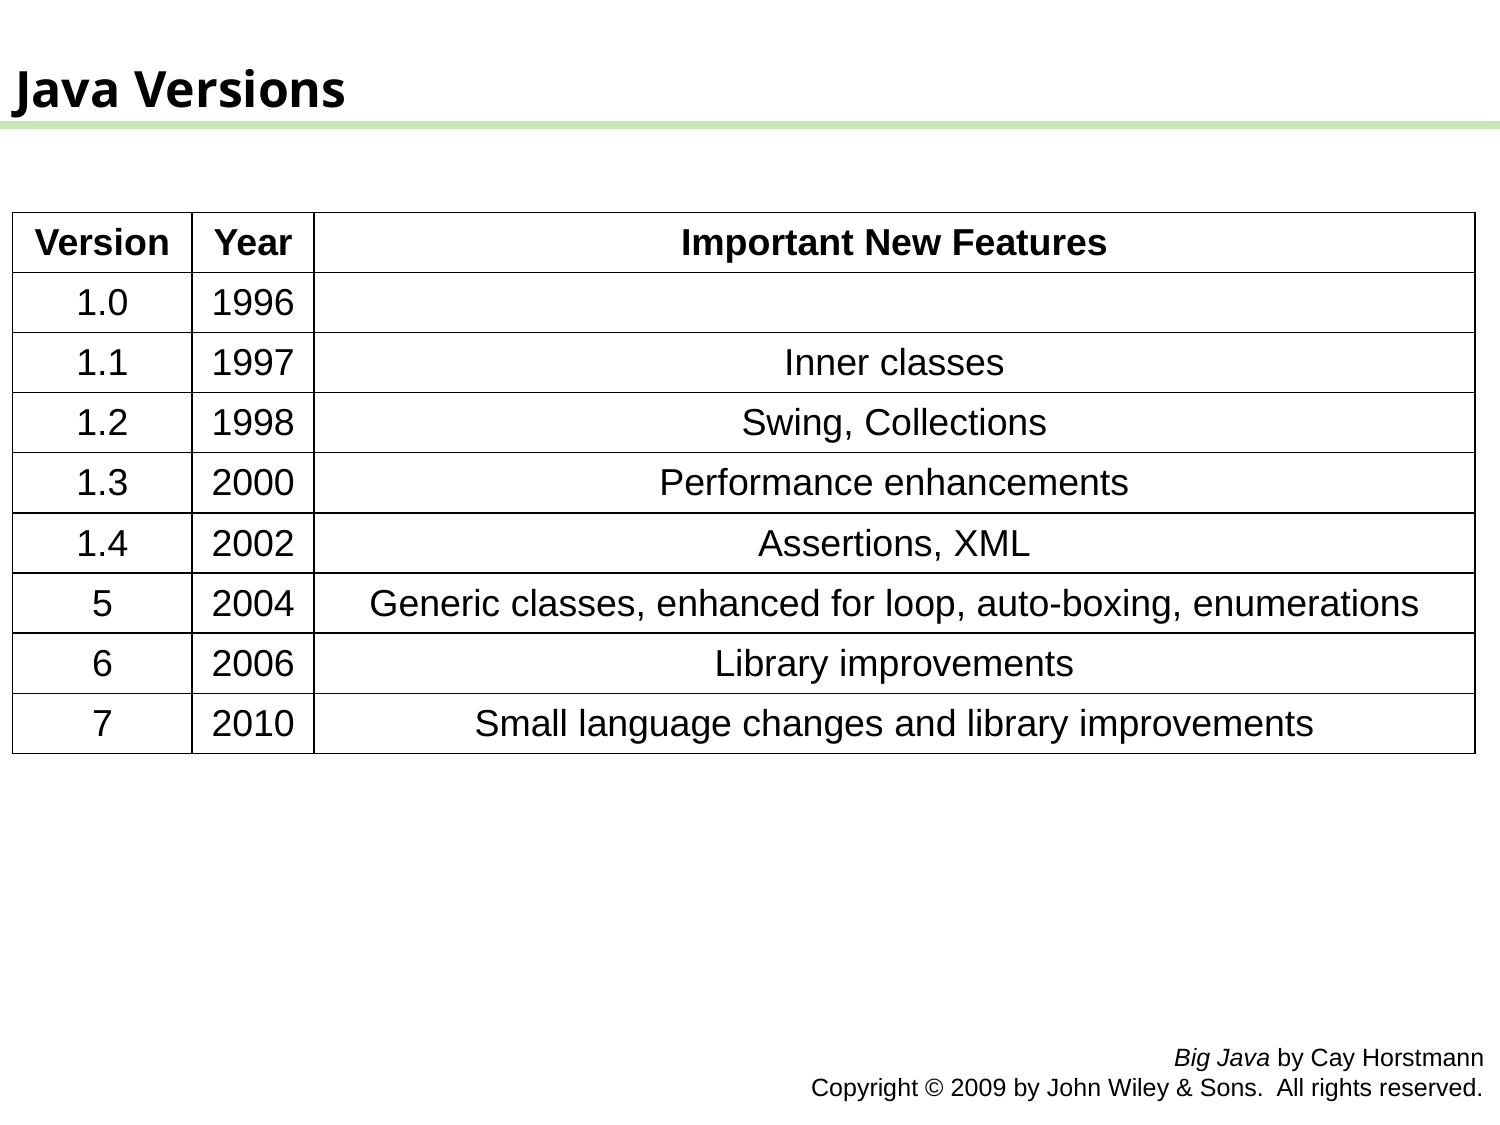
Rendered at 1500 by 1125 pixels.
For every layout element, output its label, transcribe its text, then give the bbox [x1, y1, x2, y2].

table_cell 1.2 [13, 393, 191, 452]
table_header Important New Features [315, 213, 1474, 272]
table_cell [315, 273, 1474, 332]
table_header Version [13, 213, 191, 272]
table_cell 2010 [193, 694, 313, 753]
table_cell Small language changes and library improvements [315, 694, 1474, 753]
table_cell Inner classes [315, 333, 1474, 392]
table_cell 6 [13, 634, 191, 693]
table_cell 2002 [193, 514, 313, 572]
table_cell Assertions, XML [315, 514, 1474, 572]
table_cell Generic classes, enhanced for loop, auto-boxing, enumerations [315, 574, 1474, 632]
table_cell 1998 [193, 393, 313, 452]
table_cell Swing, Collections [315, 393, 1474, 452]
table_cell 7 [13, 694, 191, 753]
table_cell 1997 [193, 333, 313, 392]
text_box Big Java by Cay Horstmann Copyright © 2009 by John Wiley & Sons. All rights reserved. [787, 1034, 1500, 1113]
text_box Java Versions [0, 49, 1150, 124]
table_cell 1.3 [13, 453, 191, 512]
table_cell 1996 [193, 273, 313, 332]
table_cell 1.4 [13, 514, 191, 572]
table_cell 2000 [193, 453, 313, 512]
table_cell 2006 [193, 634, 313, 693]
table_header Year [193, 213, 313, 272]
table_cell Library improvements [315, 634, 1474, 693]
table_cell 1.1 [13, 333, 191, 392]
table_cell 2004 [193, 574, 313, 632]
table_cell 5 [13, 574, 191, 632]
table_cell 1.0 [13, 273, 191, 332]
table_cell Performance enhancements [315, 453, 1474, 512]
